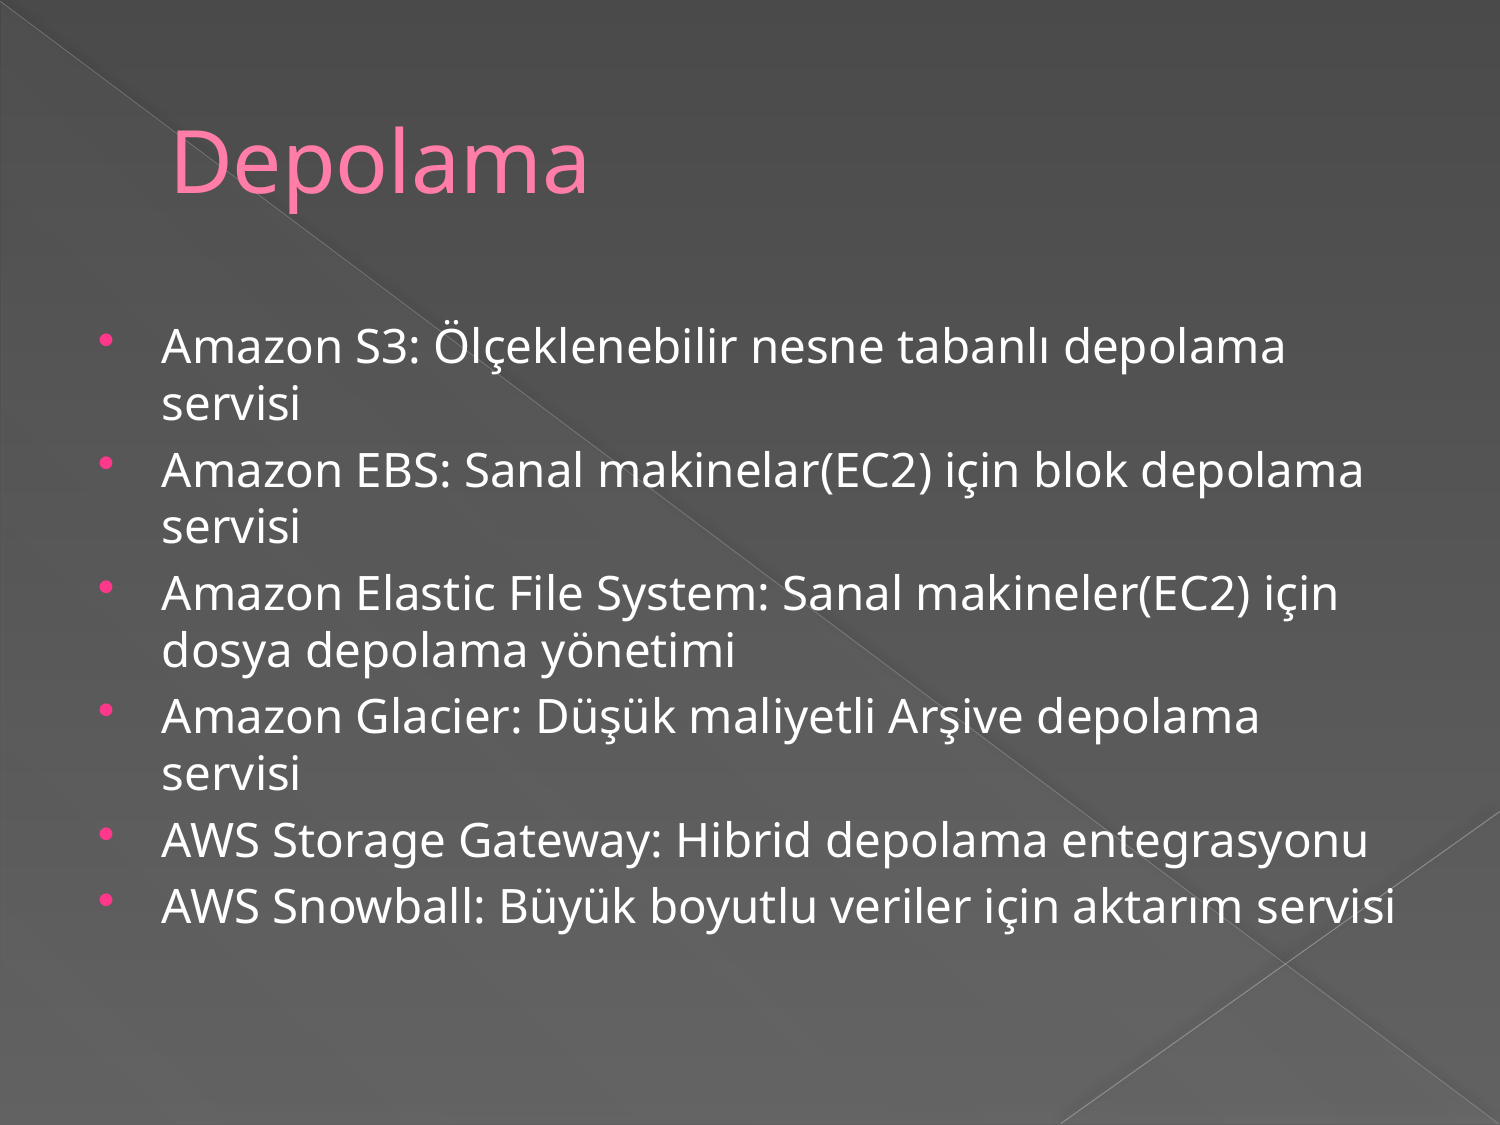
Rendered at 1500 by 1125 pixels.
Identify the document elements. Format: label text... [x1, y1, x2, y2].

title Depolama [75, 43, 1425, 274]
list Amazon S3: Ölçeklenebilir nesne tabanlı depolama servisi Amazon EBS: Sanal makinelar(EC2) için blok depolama servisi Amazon Elastic File System: Sanal makineler(EC2) için dosya depolama yönetimi Amazon Glacier: Düşük maliyetli Arşive depolama servisi AWS Storage Gateway: Hibrid depolama entegrasyonu AWS Snowball: Büyük boyutlu veriler için aktarım servisi [75, 308, 1425, 1059]
